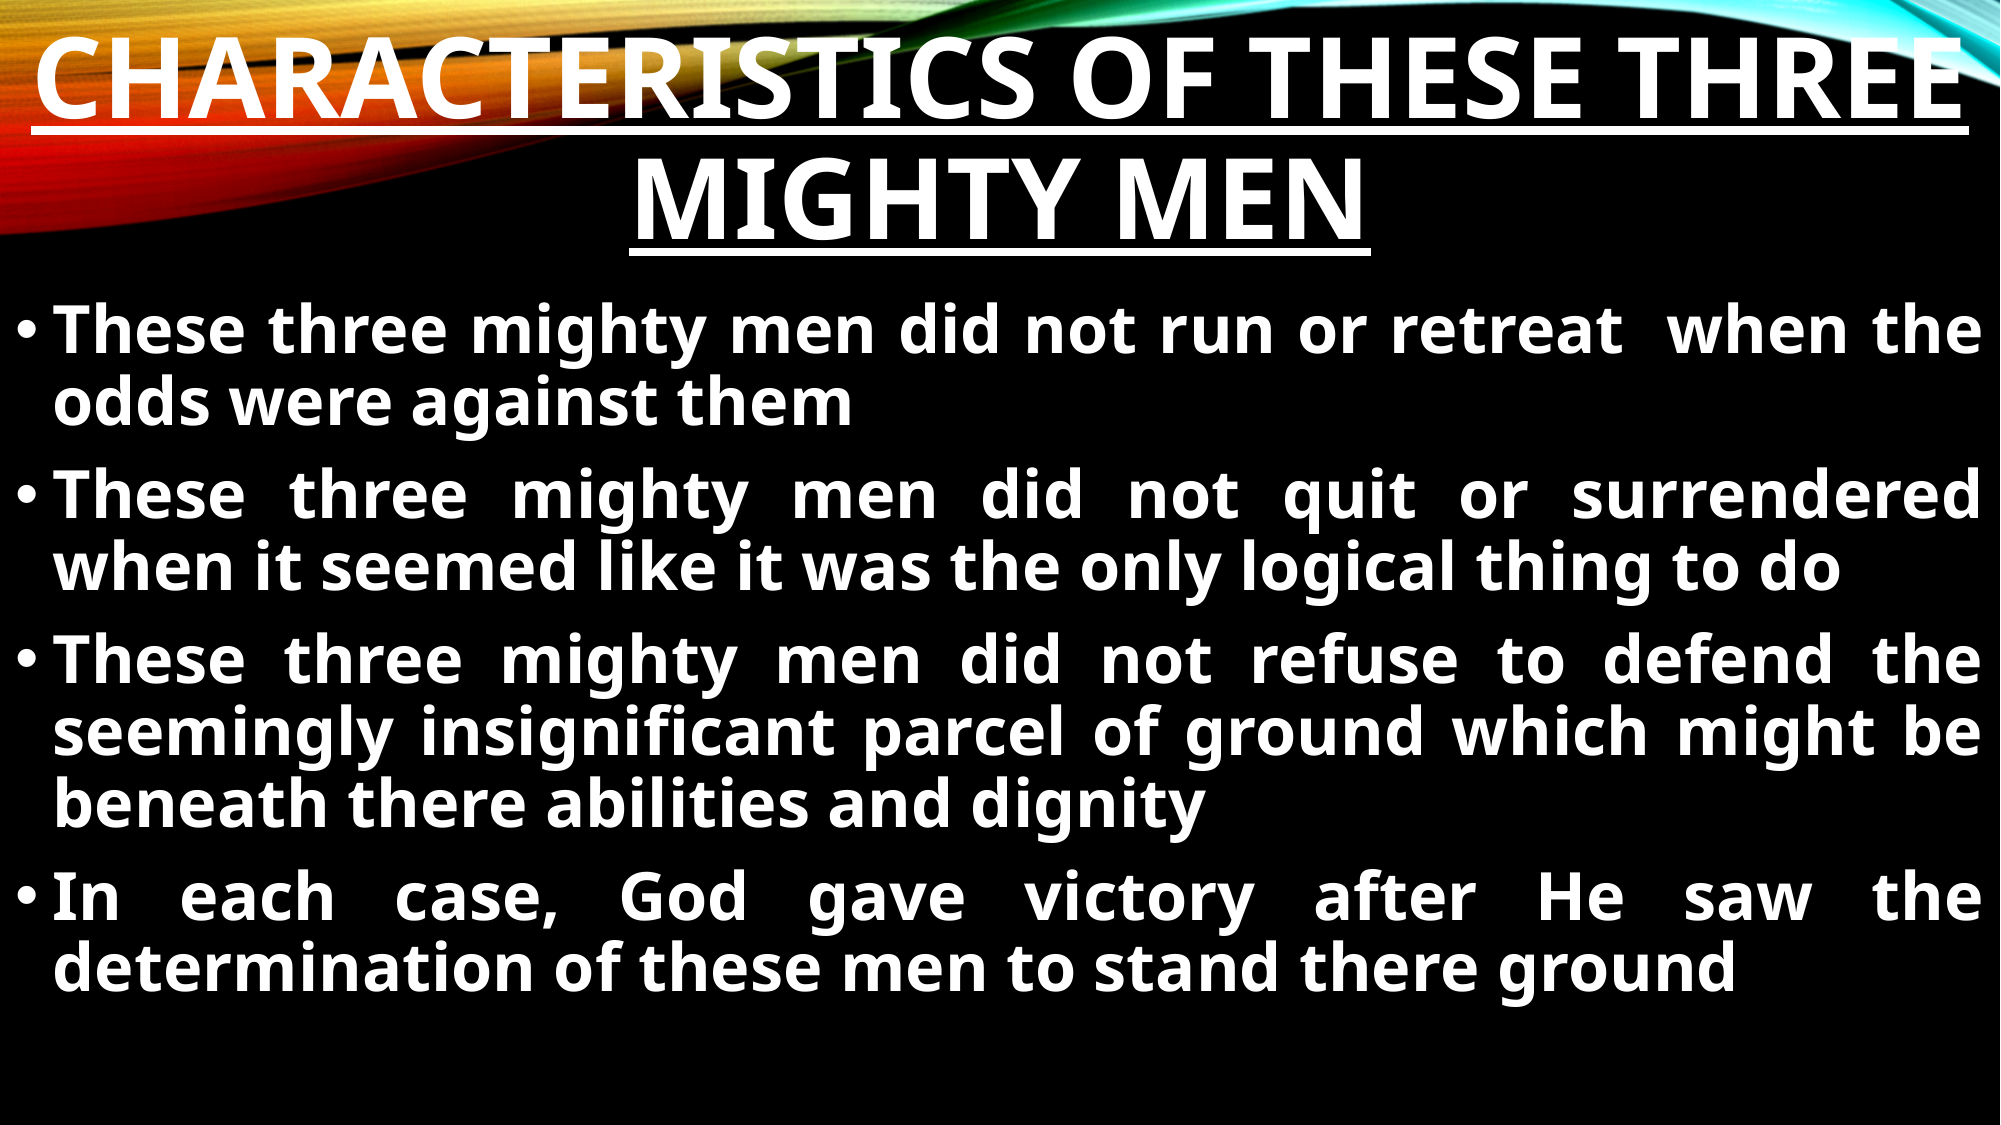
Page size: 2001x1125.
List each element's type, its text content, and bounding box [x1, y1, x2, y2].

list These three mighty men did not run or retreat when the odds were against them These three mighty men did not quit or surrendered when it seemed like it was the only logical thing to do These three mighty men did not refuse to defend the seemingly insignificant parcel of ground which might be beneath there abilities and dignity In each case, God gave victory after He saw the determination of these men to stand there ground [0, 288, 2000, 1084]
picture [0, 0, 2000, 36]
title Characteristics of these three mighty men [0, 36, 2000, 249]
